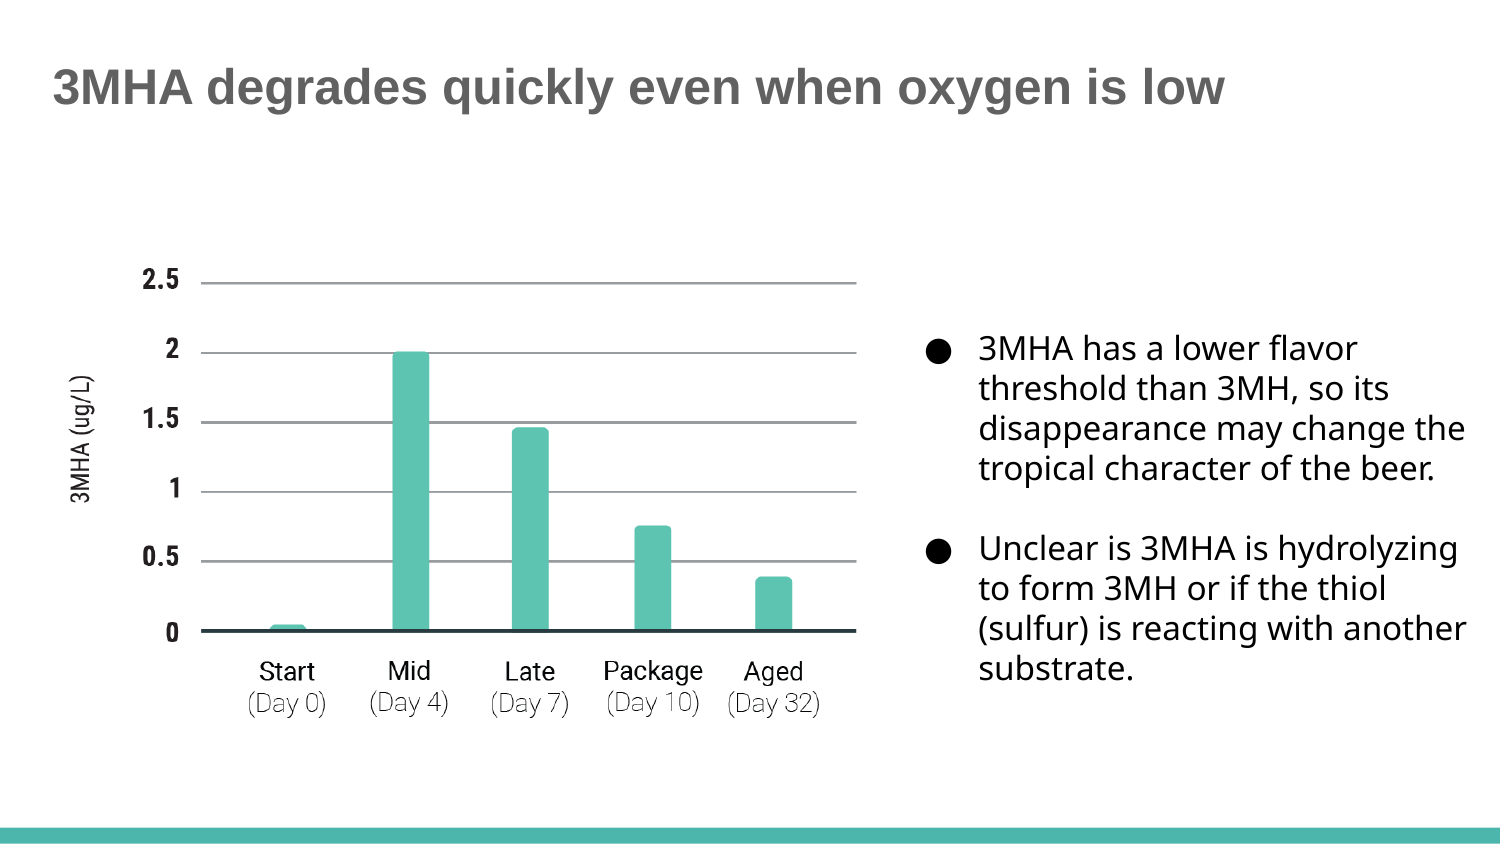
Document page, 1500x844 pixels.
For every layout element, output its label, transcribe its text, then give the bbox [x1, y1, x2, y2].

picture [66, 251, 889, 720]
text_box 3MHA has a lower flavor threshold than 3MH, so its disappearance may change the tropical character of the beer. Unclear is 3MHA is hydrolyzing to form 3MH or if the thiol (sulfur) is reacting with another substrate. [888, 312, 1485, 812]
text_box 3MHA degrades quickly even when oxygen is low [37, 39, 1436, 117]
